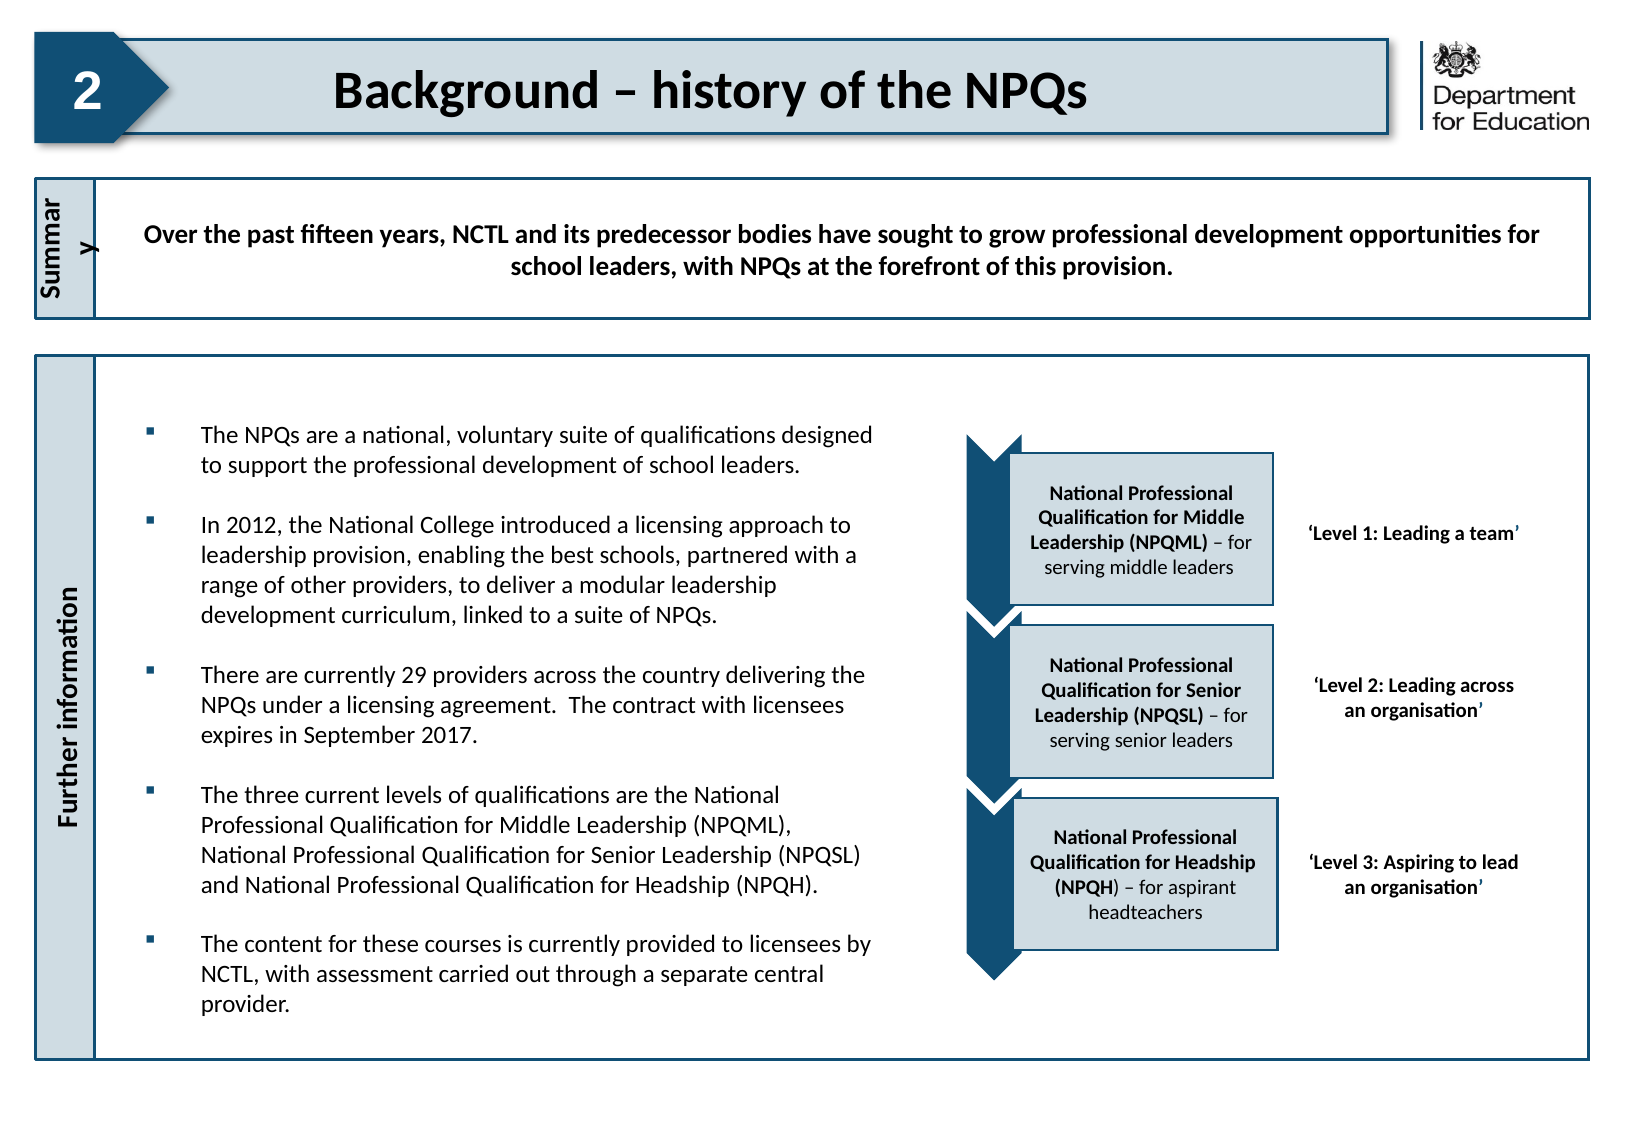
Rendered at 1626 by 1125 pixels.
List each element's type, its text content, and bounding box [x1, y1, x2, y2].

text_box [35, 178, 1590, 319]
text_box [36, 39, 1589, 134]
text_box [966, 434, 1539, 981]
text_box 2 [34, 32, 122, 143]
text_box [35, 355, 1589, 1060]
